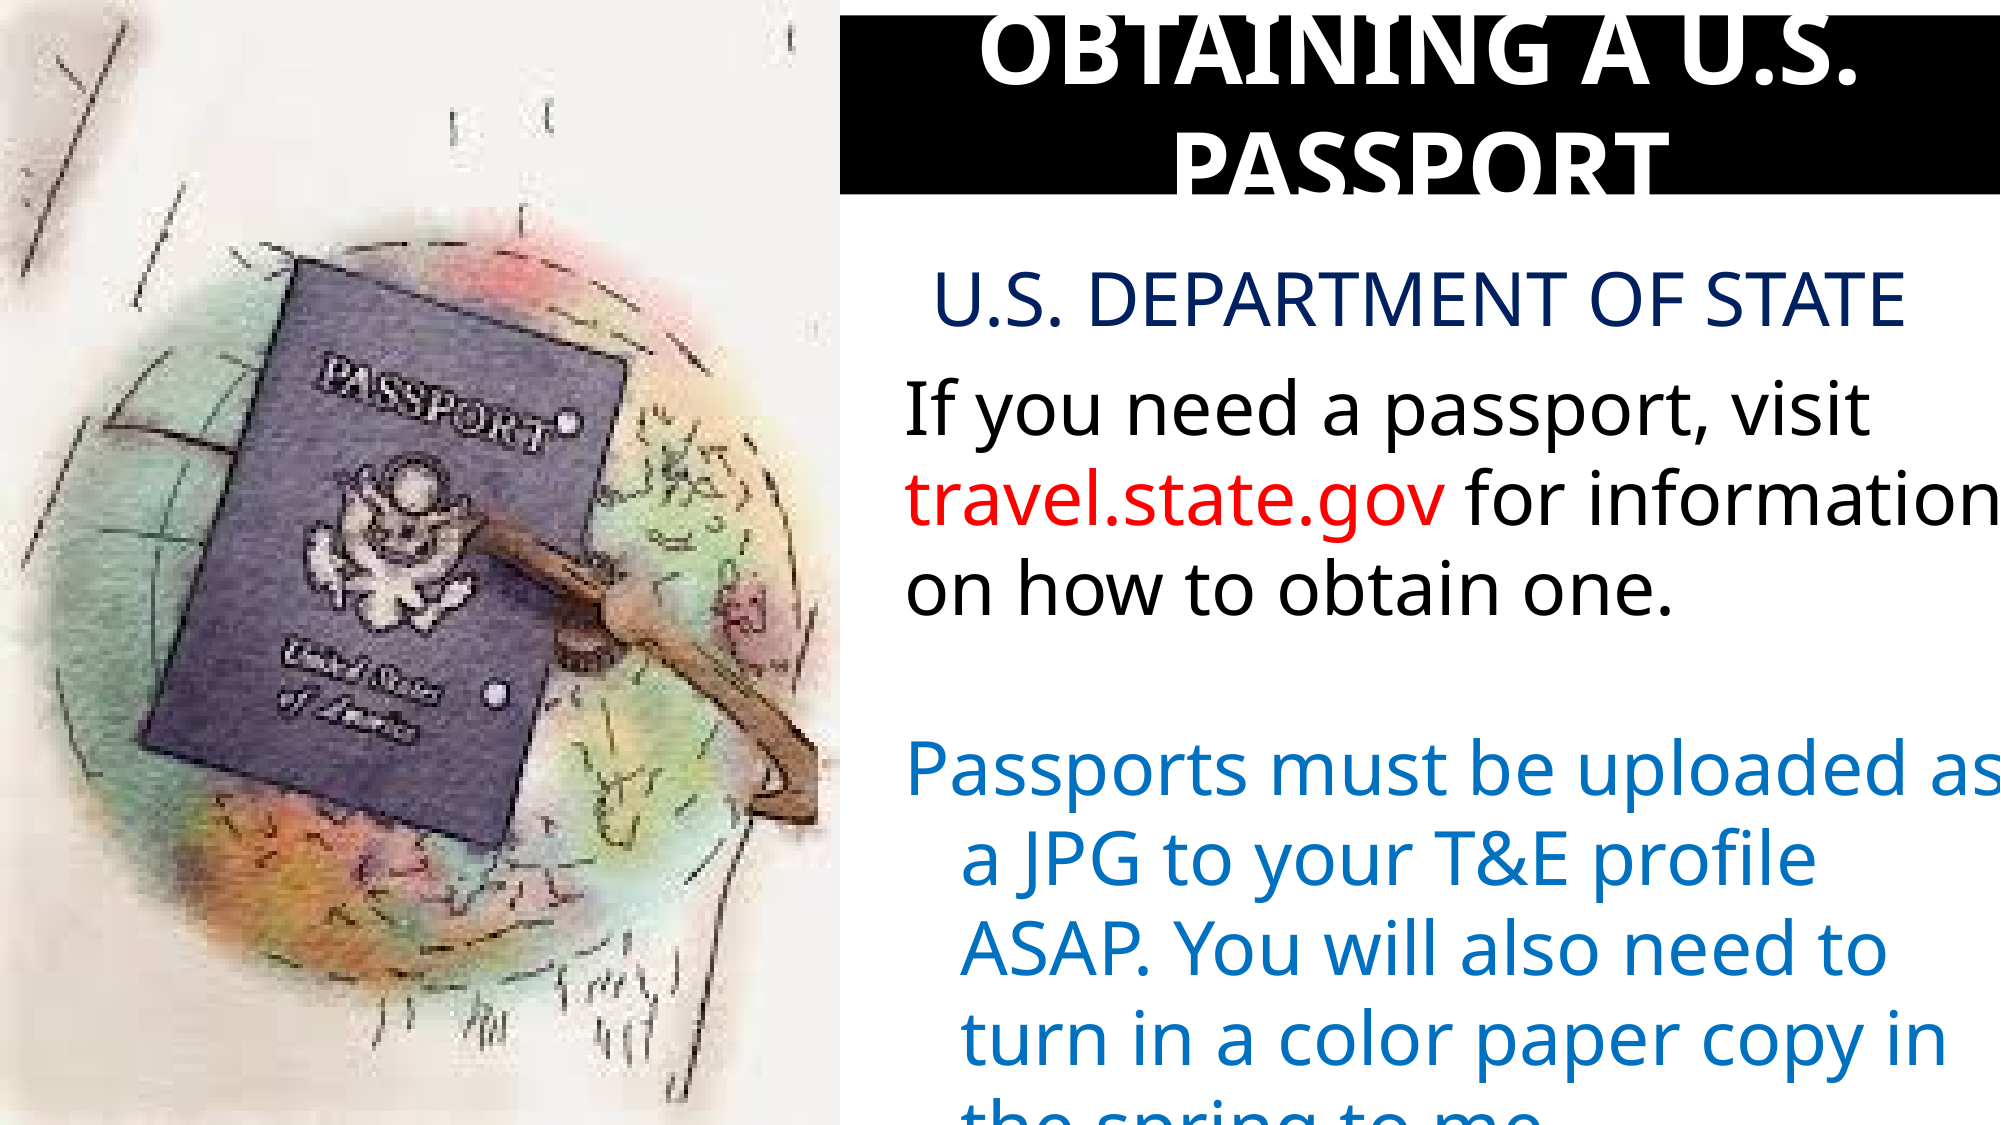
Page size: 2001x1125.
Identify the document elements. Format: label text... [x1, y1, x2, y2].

text_box If you need a passport, visit travel.state.gov for information on how to obtain one. Passports must be uploaded as a JPG to your T&E profile ASAP. You will also need to turn in a color paper copy in the spring to me. [889, 352, 2000, 1125]
text_box OBTAINING A U.S. PASSPORT [840, 15, 2000, 195]
text_box U.S. DEPARTMENT OF STATE [889, 226, 1950, 349]
picture [0, 0, 840, 1125]
